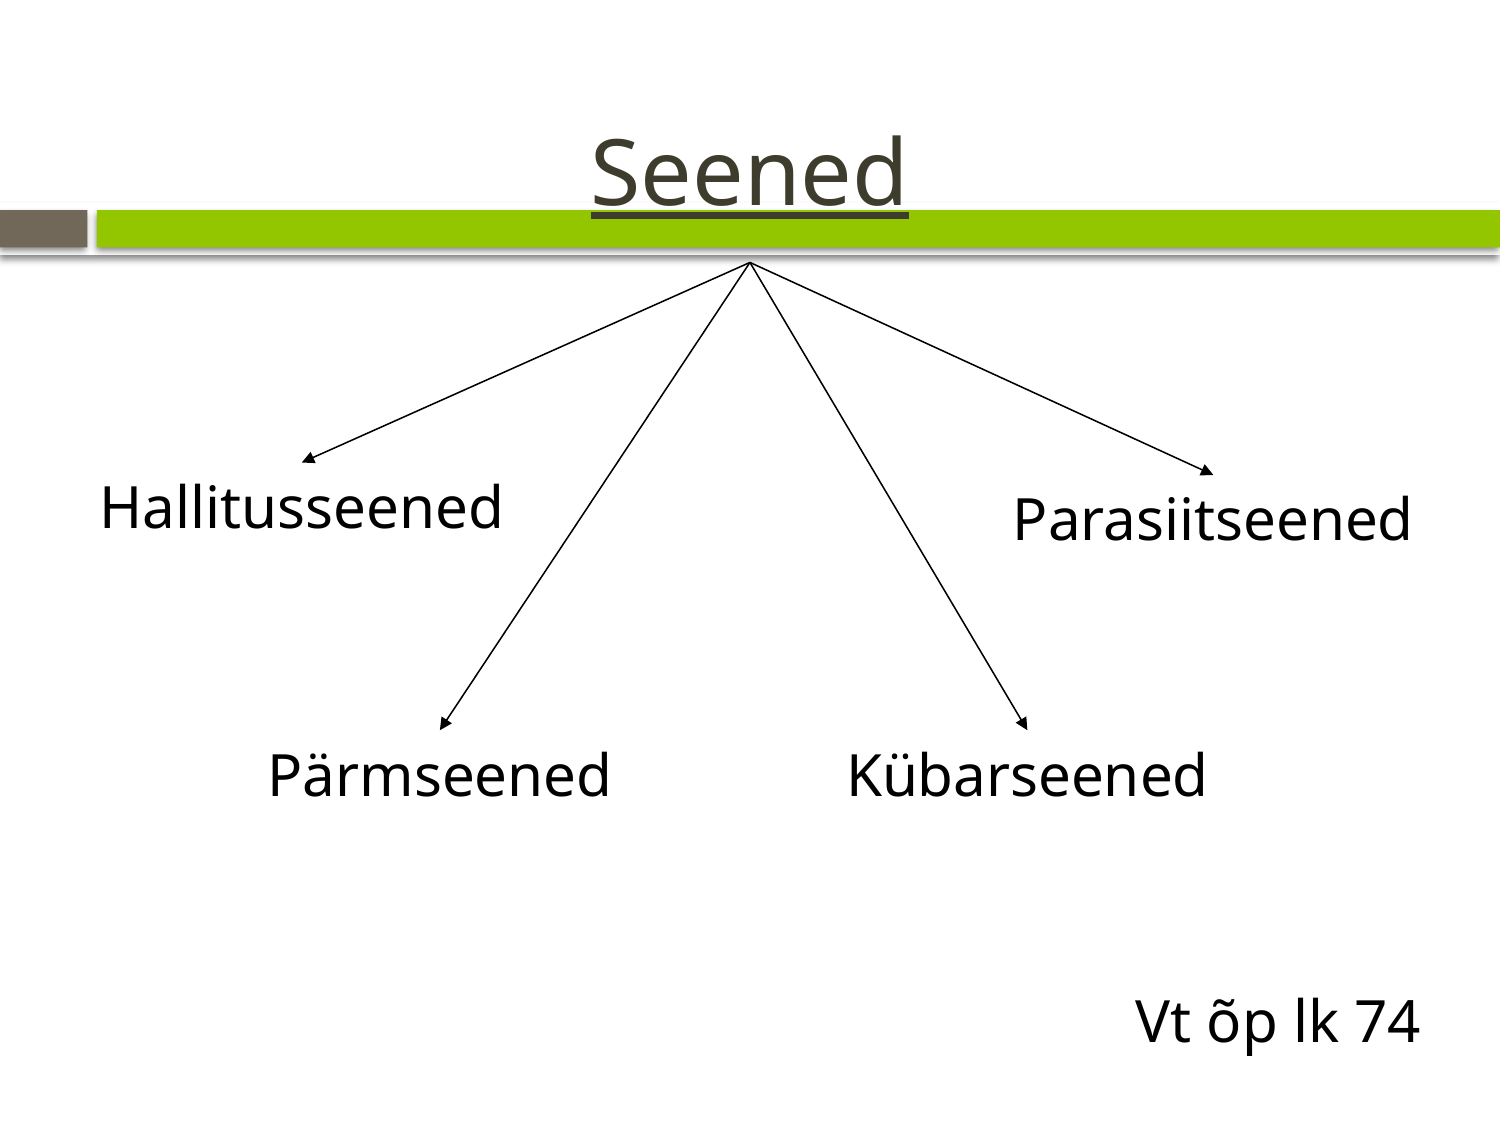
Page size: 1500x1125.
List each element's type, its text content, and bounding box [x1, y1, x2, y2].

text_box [749, 262, 1214, 476]
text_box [749, 484, 1028, 731]
text_box Kübarseened [831, 730, 1224, 815]
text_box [439, 262, 746, 731]
text_box Parasiitseened [1032, 474, 1429, 560]
text_box Vt õp lk 74 [1121, 976, 1436, 1062]
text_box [301, 262, 438, 463]
text_box Hallitusseened [85, 462, 433, 548]
title Seened [112, 75, 1388, 263]
text_box Pärmseened [252, 730, 627, 815]
